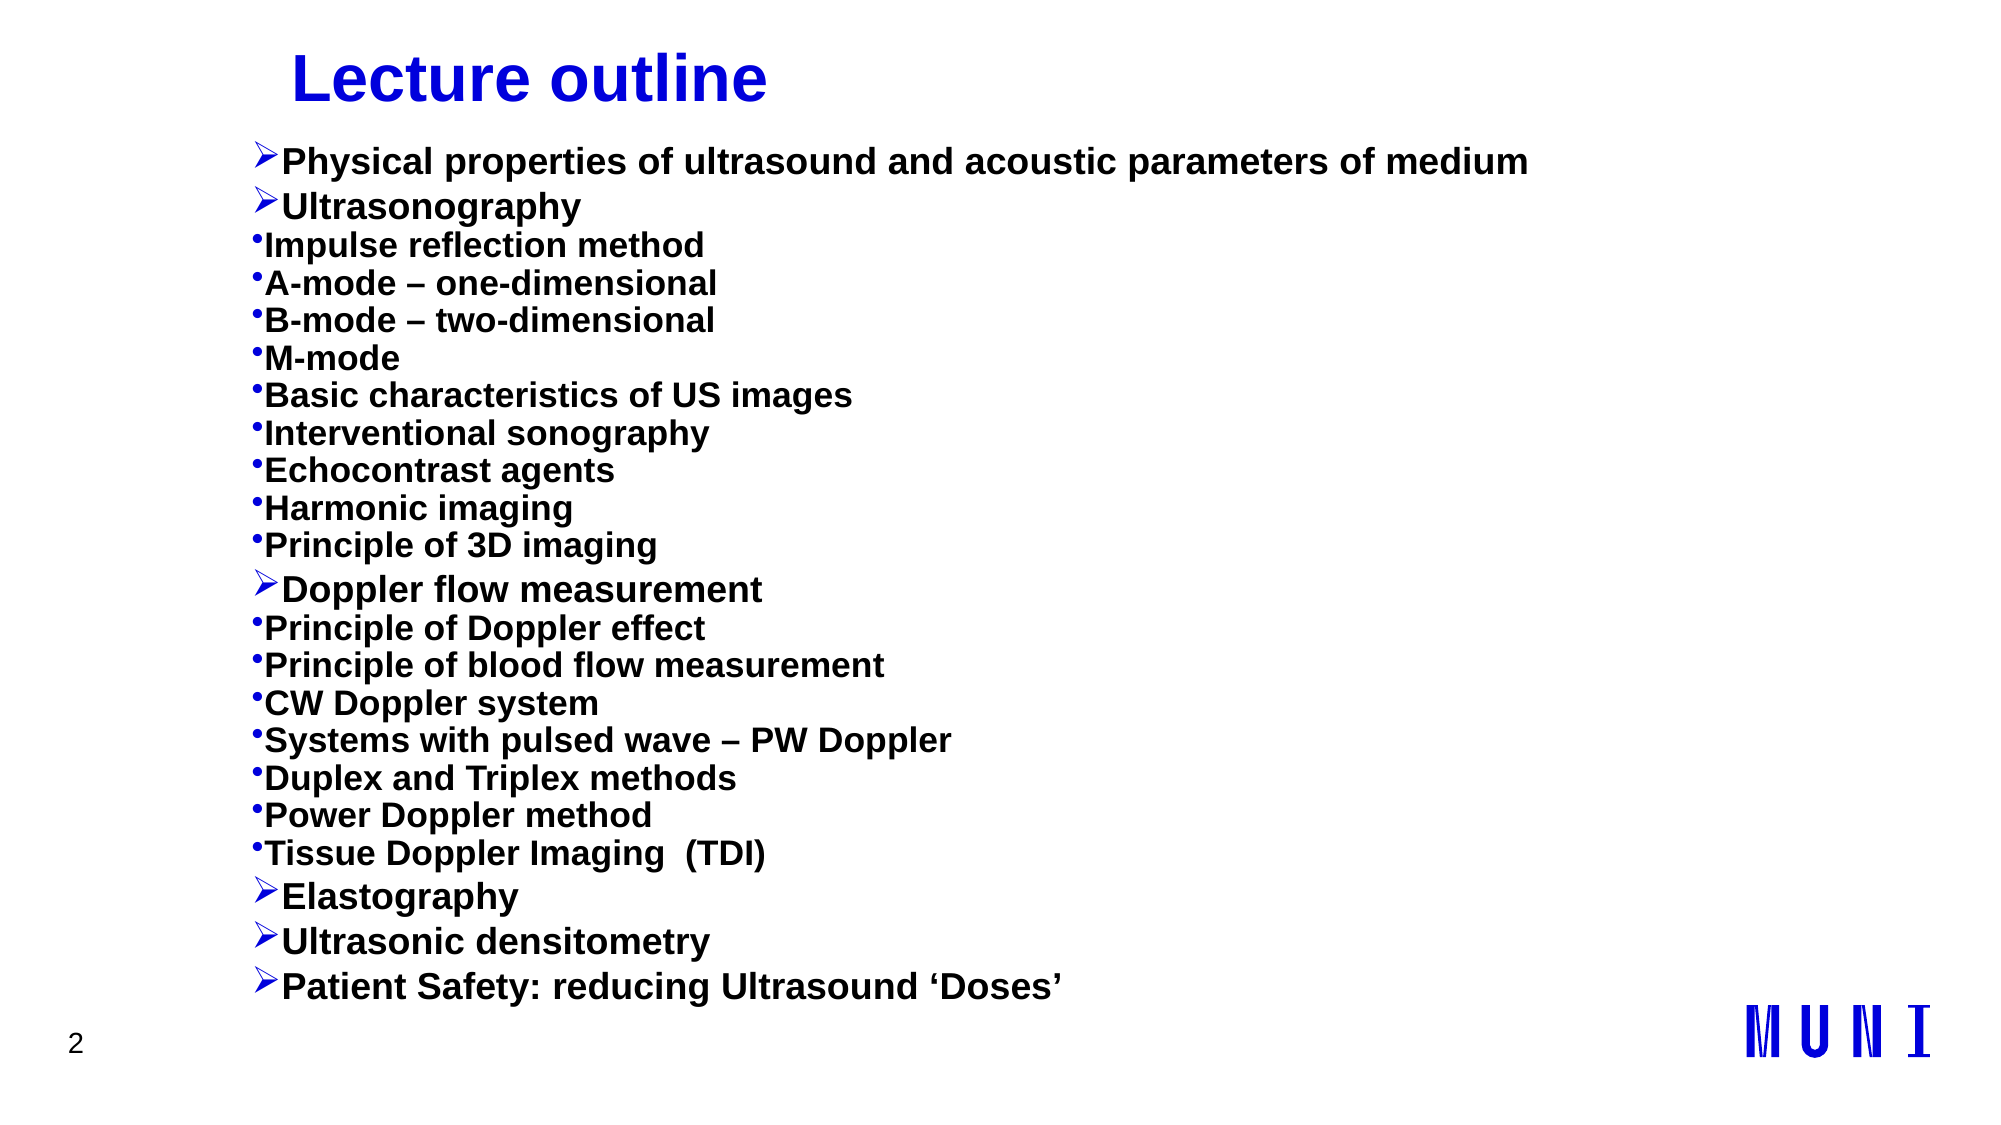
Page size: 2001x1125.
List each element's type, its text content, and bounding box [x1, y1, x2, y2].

slide_number 2 [67, 1021, 110, 1063]
title Lecture outline [291, 31, 1642, 135]
list Physical properties of ultrasound and acoustic parameters of medium Ultrasonography Impulse reflection method A-mode – one-dimensional B-mode – two-dimensional M-mode Basic characteristics of US images Interventional sonography Echocontrast agents Harmonic imaging Principle of 3D imaging Doppler flow measurement Principle of Doppler effect Principle of blood flow measurement CW Doppler system Systems with pulsed wave – PW Doppler Duplex and Triplex methods Power Doppler method Tissue Doppler Imaging (TDI) Elastography Ultrasonic densitometry Patient Safety: reducing Ultrasound ‘Doses’ [251, 137, 1642, 1083]
